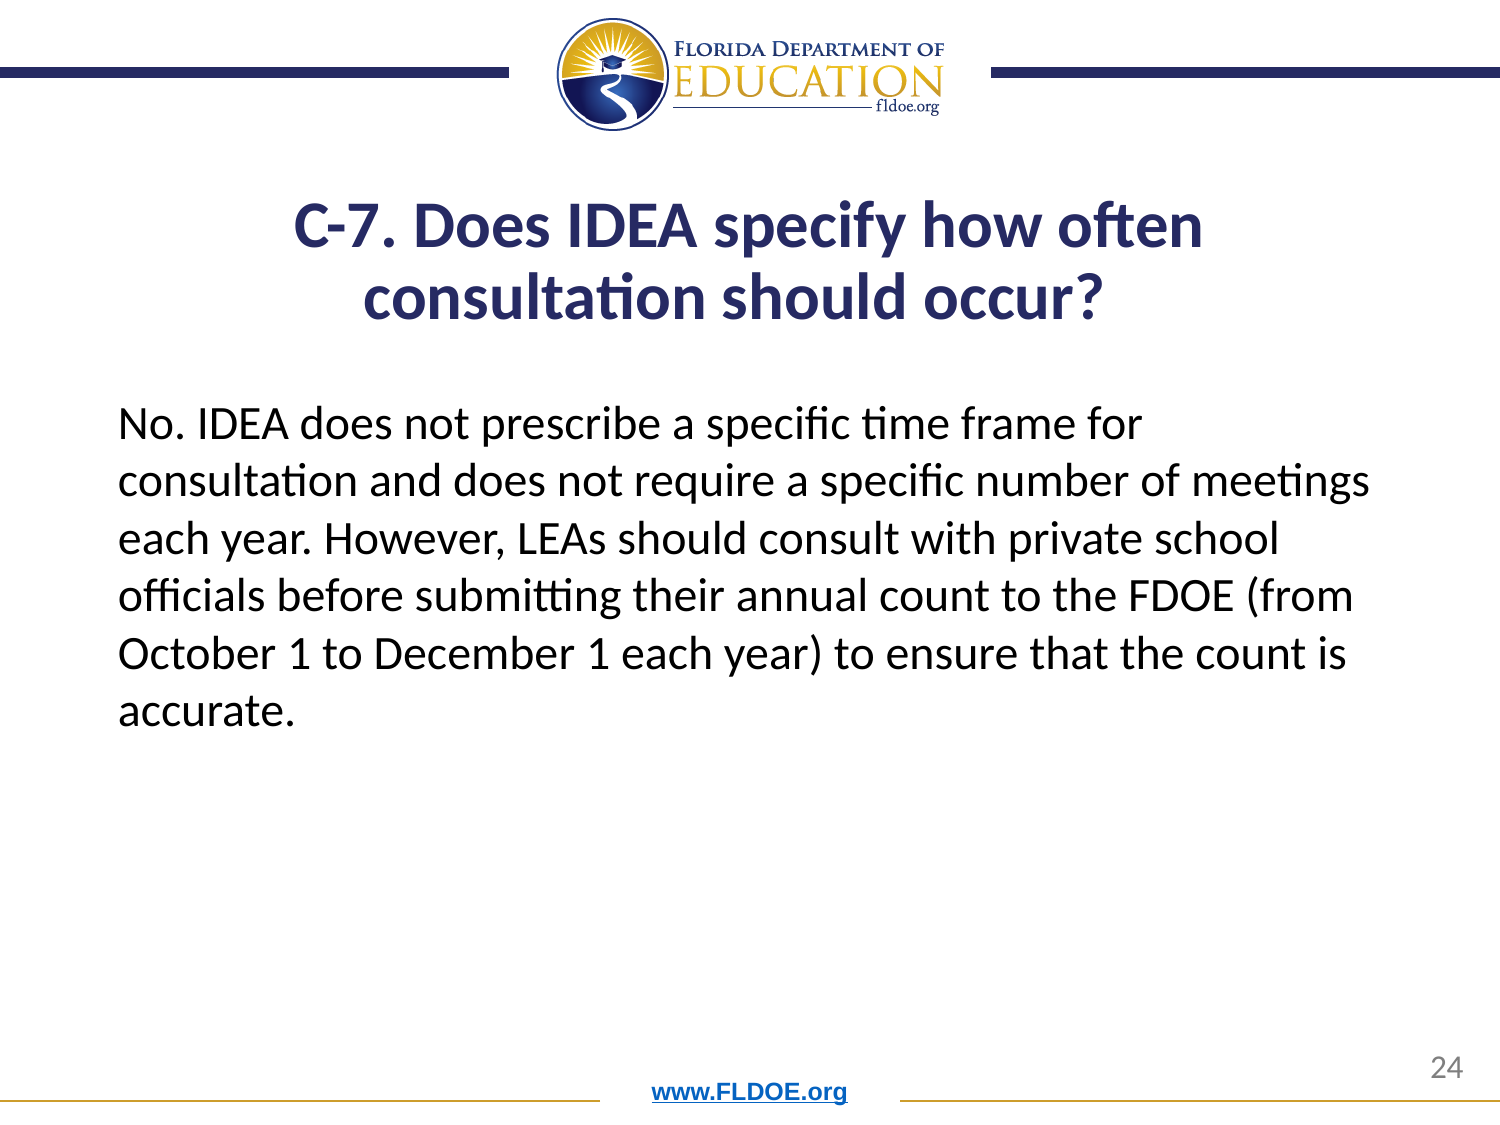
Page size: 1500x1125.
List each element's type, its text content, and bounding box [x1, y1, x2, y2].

picture [538, 3, 962, 108]
title C-7. Does IDEA specify how often consultation should occur? [103, 108, 1397, 384]
text_box No. IDEA does not prescribe a specific time frame for consultation and does not require a specific number of meetings each year. However, LEAs should consult with private school officials before submitting their annual count to the FDOE (from October 1 to December 1 each year) to ensure that the count is accurate. [103, 384, 1397, 744]
